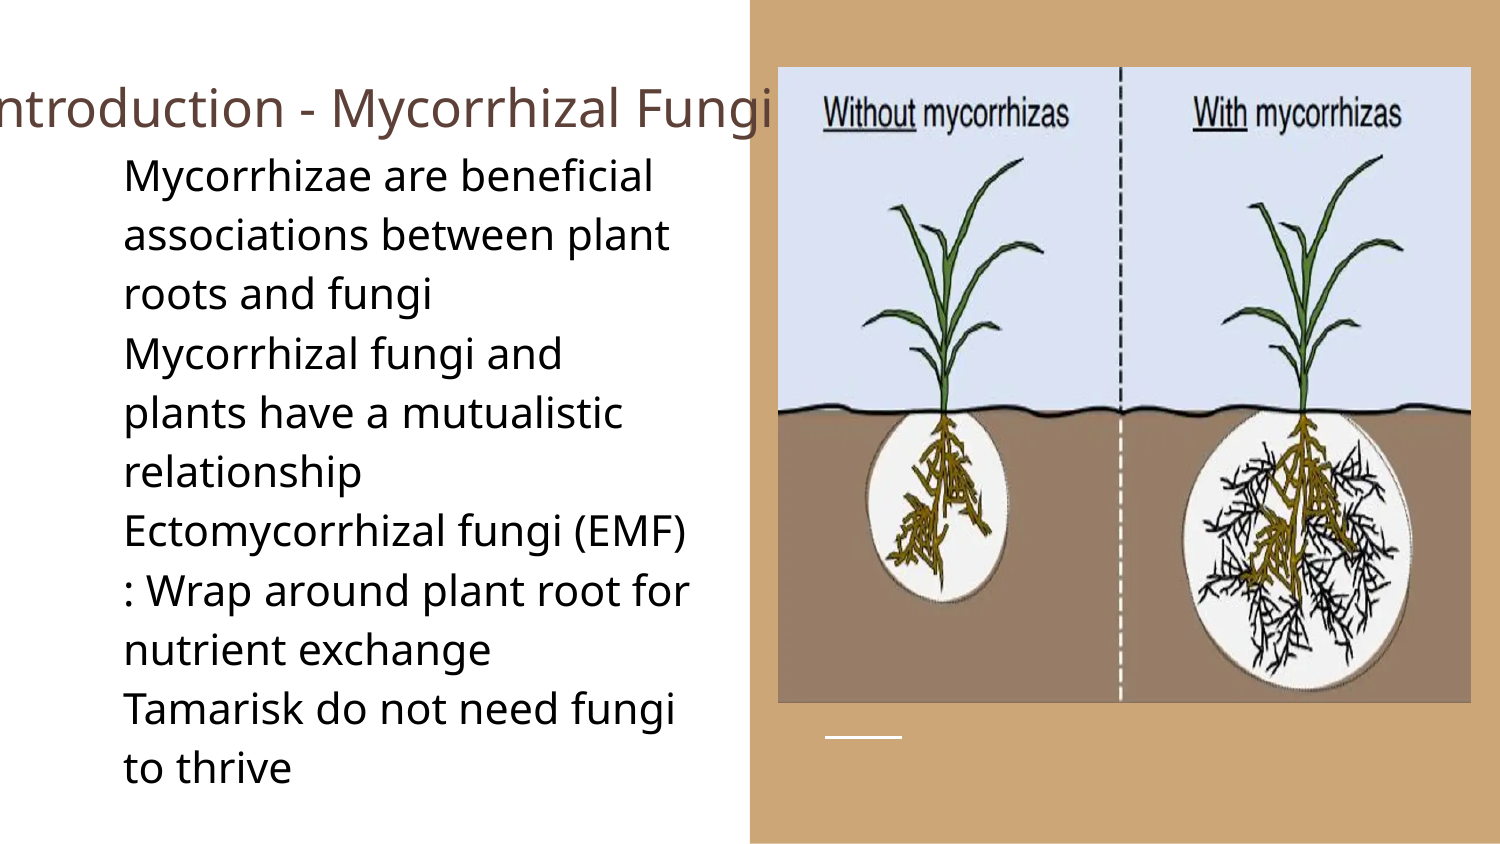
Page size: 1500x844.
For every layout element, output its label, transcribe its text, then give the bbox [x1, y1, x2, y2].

subtitle Mycorrhizae are beneficial associations between plant roots and fungi Mycorrhizal fungi and plants have a mutualistic relationship Ectomycorrhizal fungi (EMF) : Wrap around plant root for nutrient exchange Tamarisk do not need fungi to thrive [43, 125, 708, 844]
picture [778, 66, 1471, 703]
title Introduction - Mycorrhizal Fungi [0, 0, 798, 153]
